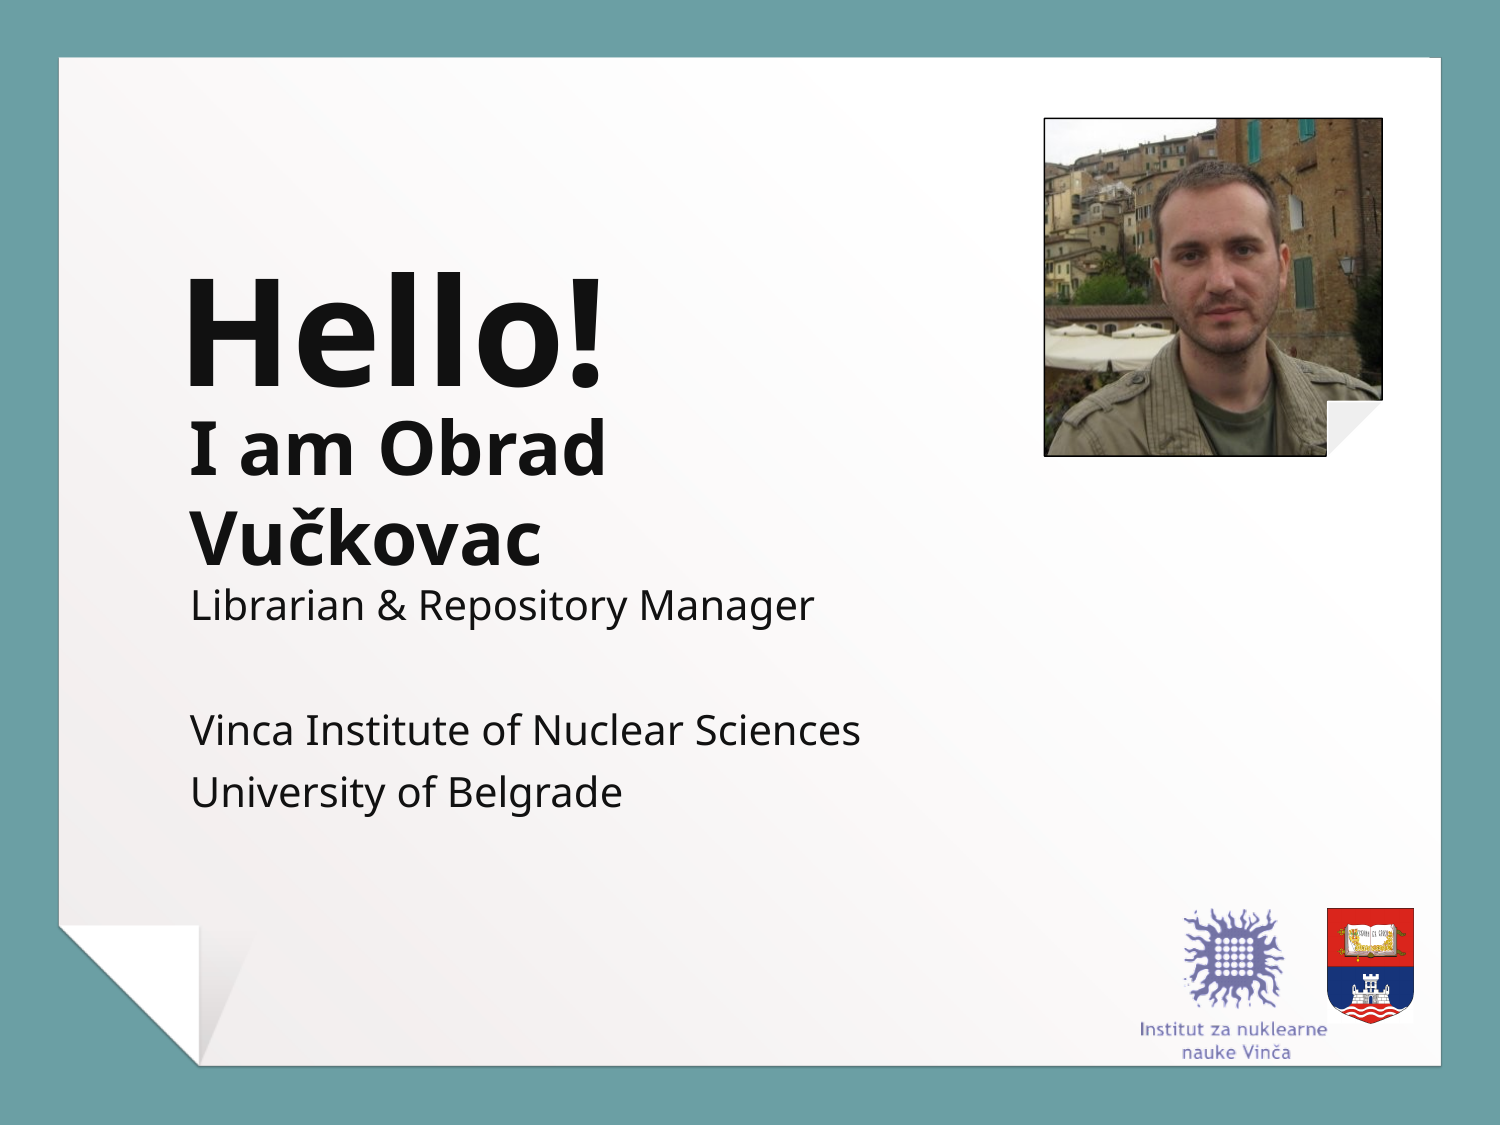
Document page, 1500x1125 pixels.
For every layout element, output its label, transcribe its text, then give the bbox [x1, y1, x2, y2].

title Hello! [162, 93, 961, 432]
list Librarian & Repository Manager Vinca Institute of Nuclear Sciences University of Belgrade [174, 500, 1384, 738]
subtitle I am Obrad Vučkovac [174, 385, 973, 500]
picture [0, 0, 1500, 1125]
